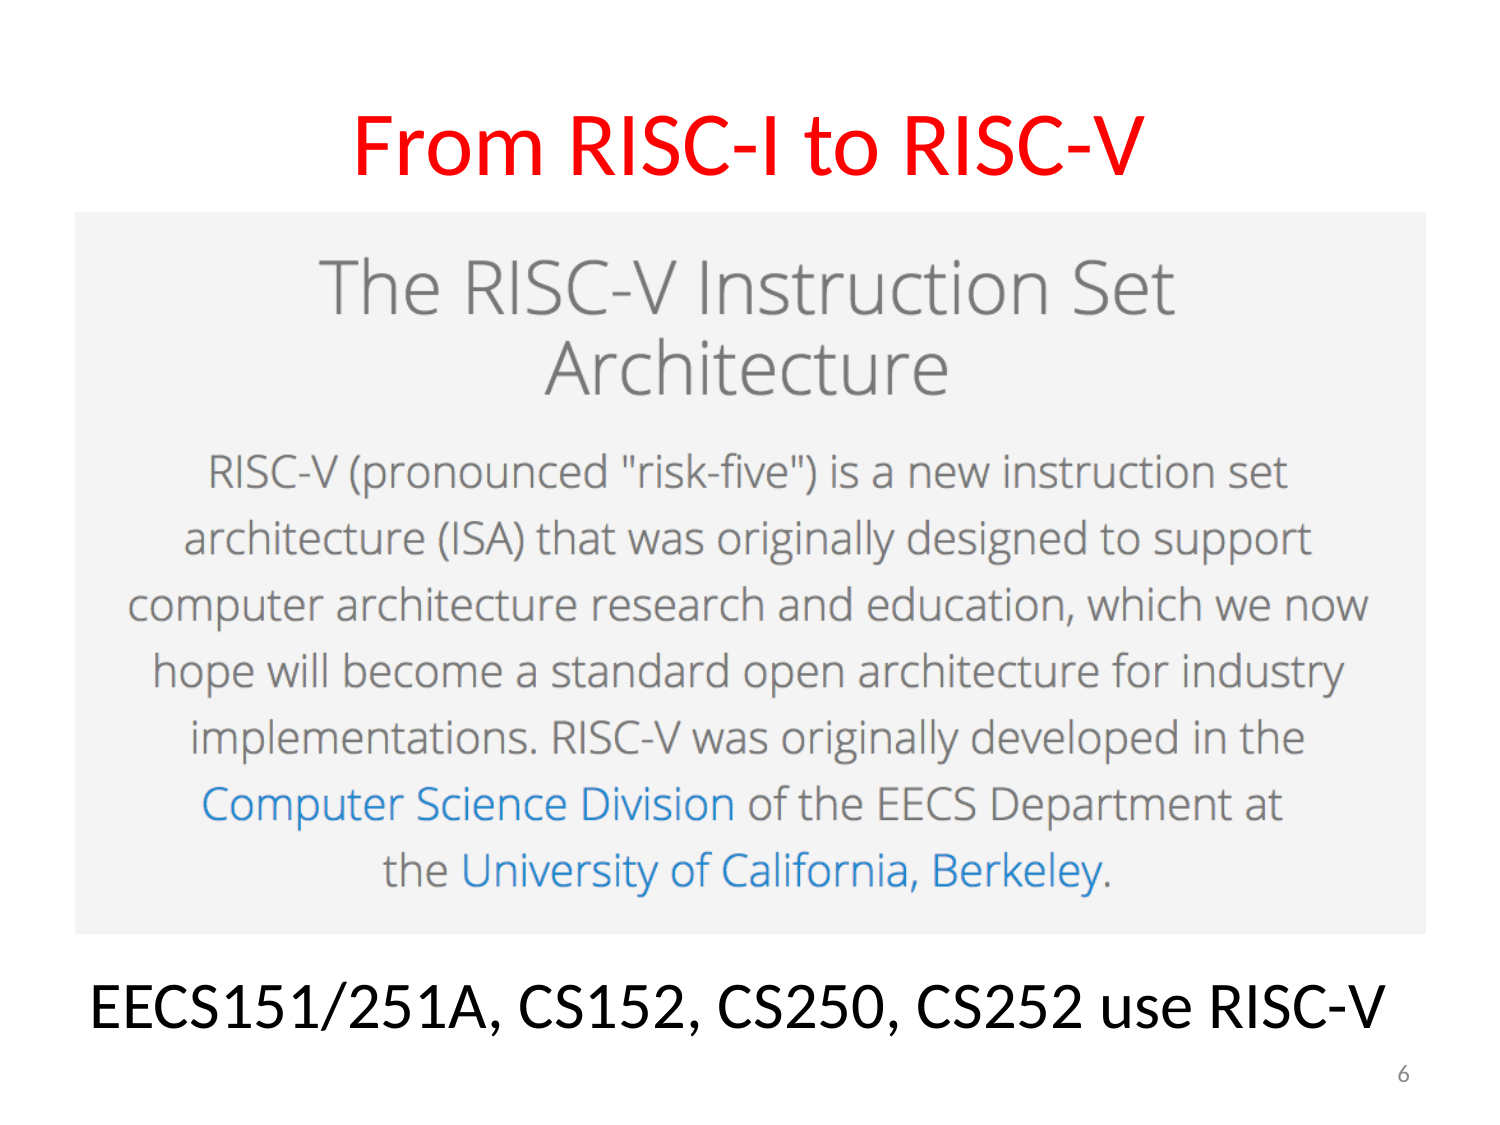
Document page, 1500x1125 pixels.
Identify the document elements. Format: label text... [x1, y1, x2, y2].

text_box EECS151/251A, CS152, CS250, CS252 use RISC-V [75, 954, 1500, 1049]
slide_number 6 [1074, 1049, 1425, 1103]
title From RISC-I to RISC-V [75, 45, 1425, 211]
picture [75, 212, 1426, 934]
